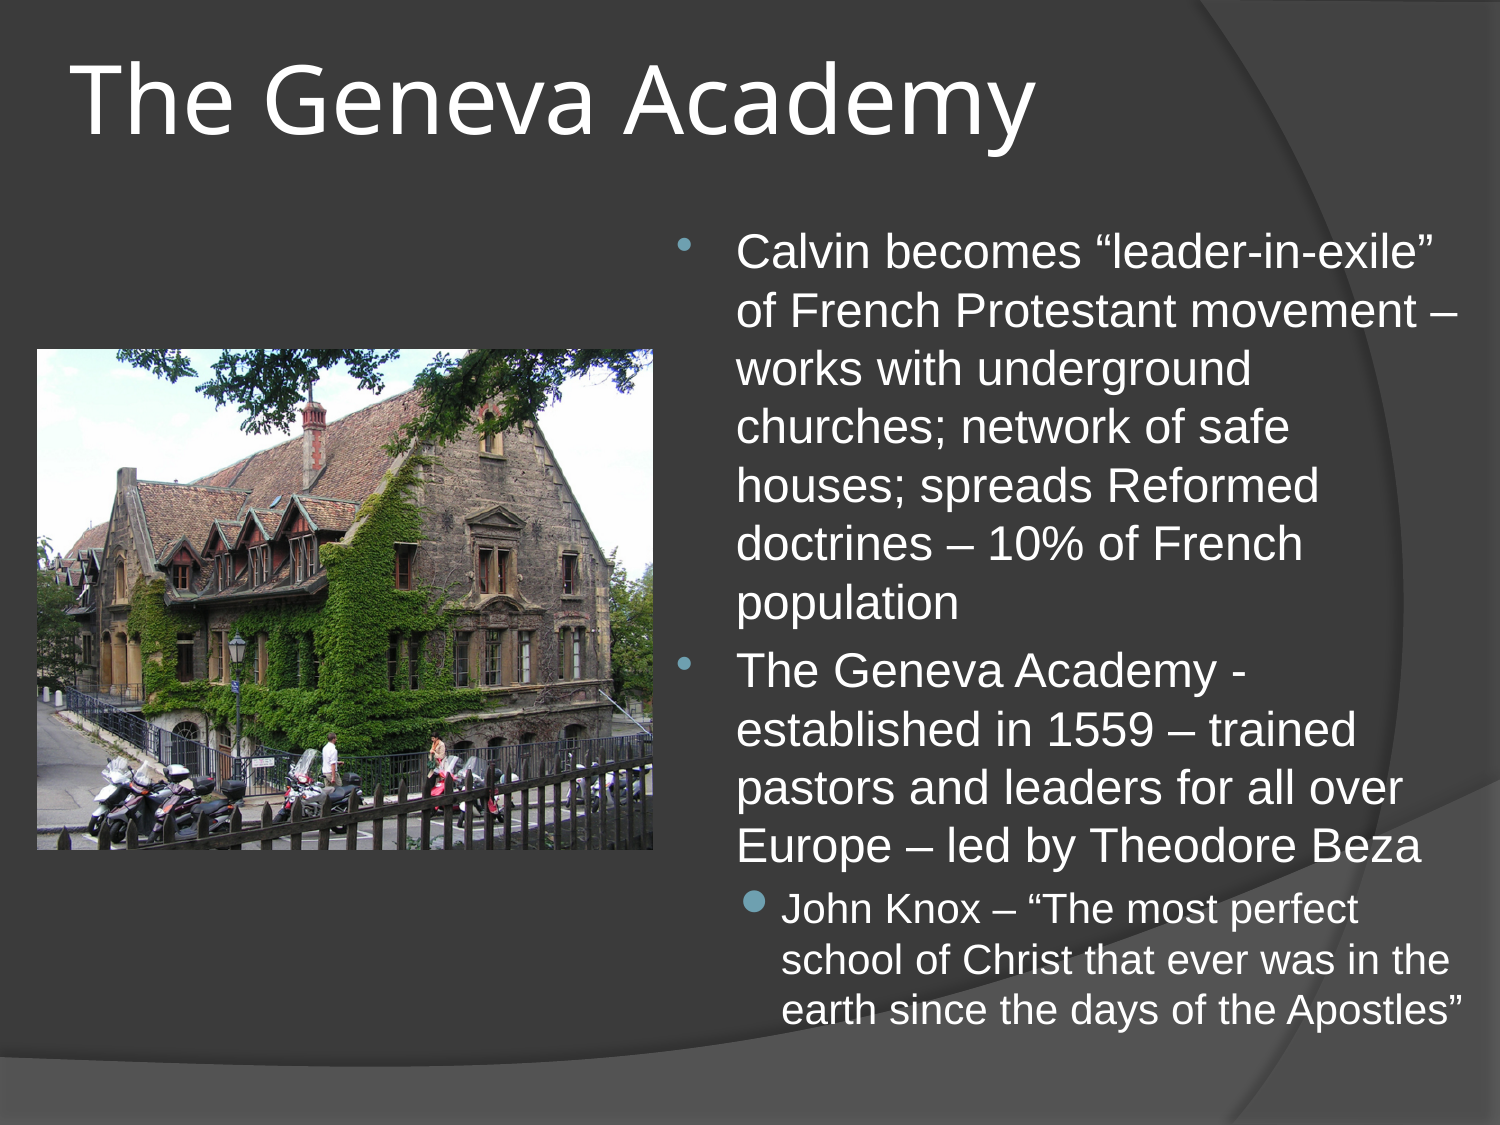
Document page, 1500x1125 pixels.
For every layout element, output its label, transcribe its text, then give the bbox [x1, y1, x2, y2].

title The Geneva Academy [62, 24, 1288, 168]
list Calvin becomes “leader-in-exile” of French Protestant movement – works with underground churches; network of safe houses; spreads Reformed doctrines – 10% of French population The Geneva Academy - established in 1559 – trained pastors and leaders for all over Europe – led by Theodore Beza John Knox – “The most perfect school of Christ that ever was in the earth since the days of the Apostles” [657, 212, 1483, 1063]
picture [37, 349, 653, 851]
